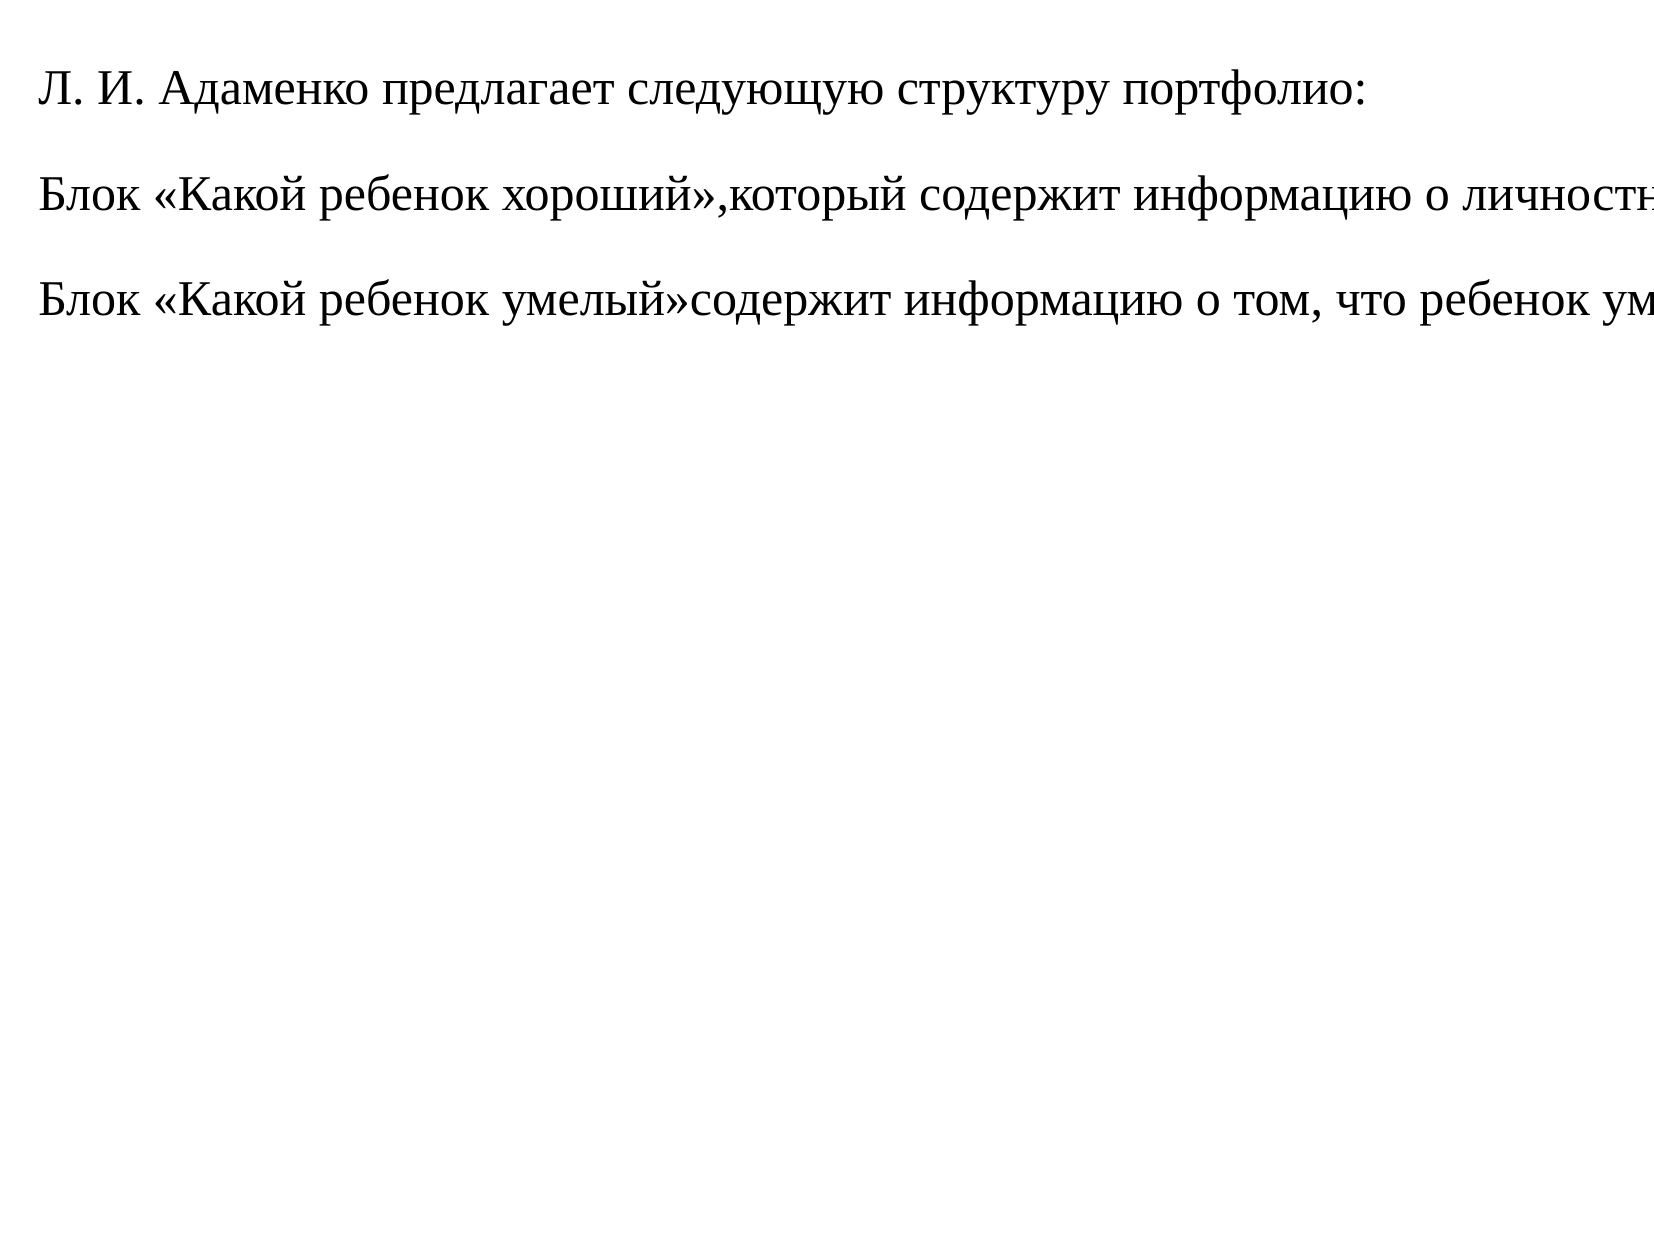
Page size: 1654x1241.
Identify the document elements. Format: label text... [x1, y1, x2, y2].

text_box Л. И. Адаменко предлагает следующую структуру портфолио: Блок «Какой ребенок хороший»,который содержит информацию о личностных качествах ребенка и включает в себя: сочинение родителей о ребенке; размышления воспитателей о ребенке; ответы ребенка на вопросы в процессе неформальной беседы «Расскажи о себе»; ответы друзей, других детей на просьбу рассказать о ребенке; самооценку ребенка (итоги теста «Лесенка»); психолого-педагогическую характеристику ребенка; «корзину пожеланий», в содержание которой входят благодарность ребенку — за доброту, щедрость, хороший поступок; благодарственные письма родителям — за воспитание ребенка; Блок «Какой ребенок умелый»содержит информацию о том, что ребенок умеет, что знает, и включает в себя: ответы родителей на вопросы анкет; отзывы воспитателей о ребенке; рассказы детей о ребенке; рассказы педагогов, к которым ребенок ходит на кружки и секции; оценка участия ребенка в акциях; характеристика психолога познавательных интересов ребенка; грамоты по номинациям — за любознательность, умения, инициативу, самостоятельность; [23, 47, 1630, 1206]
